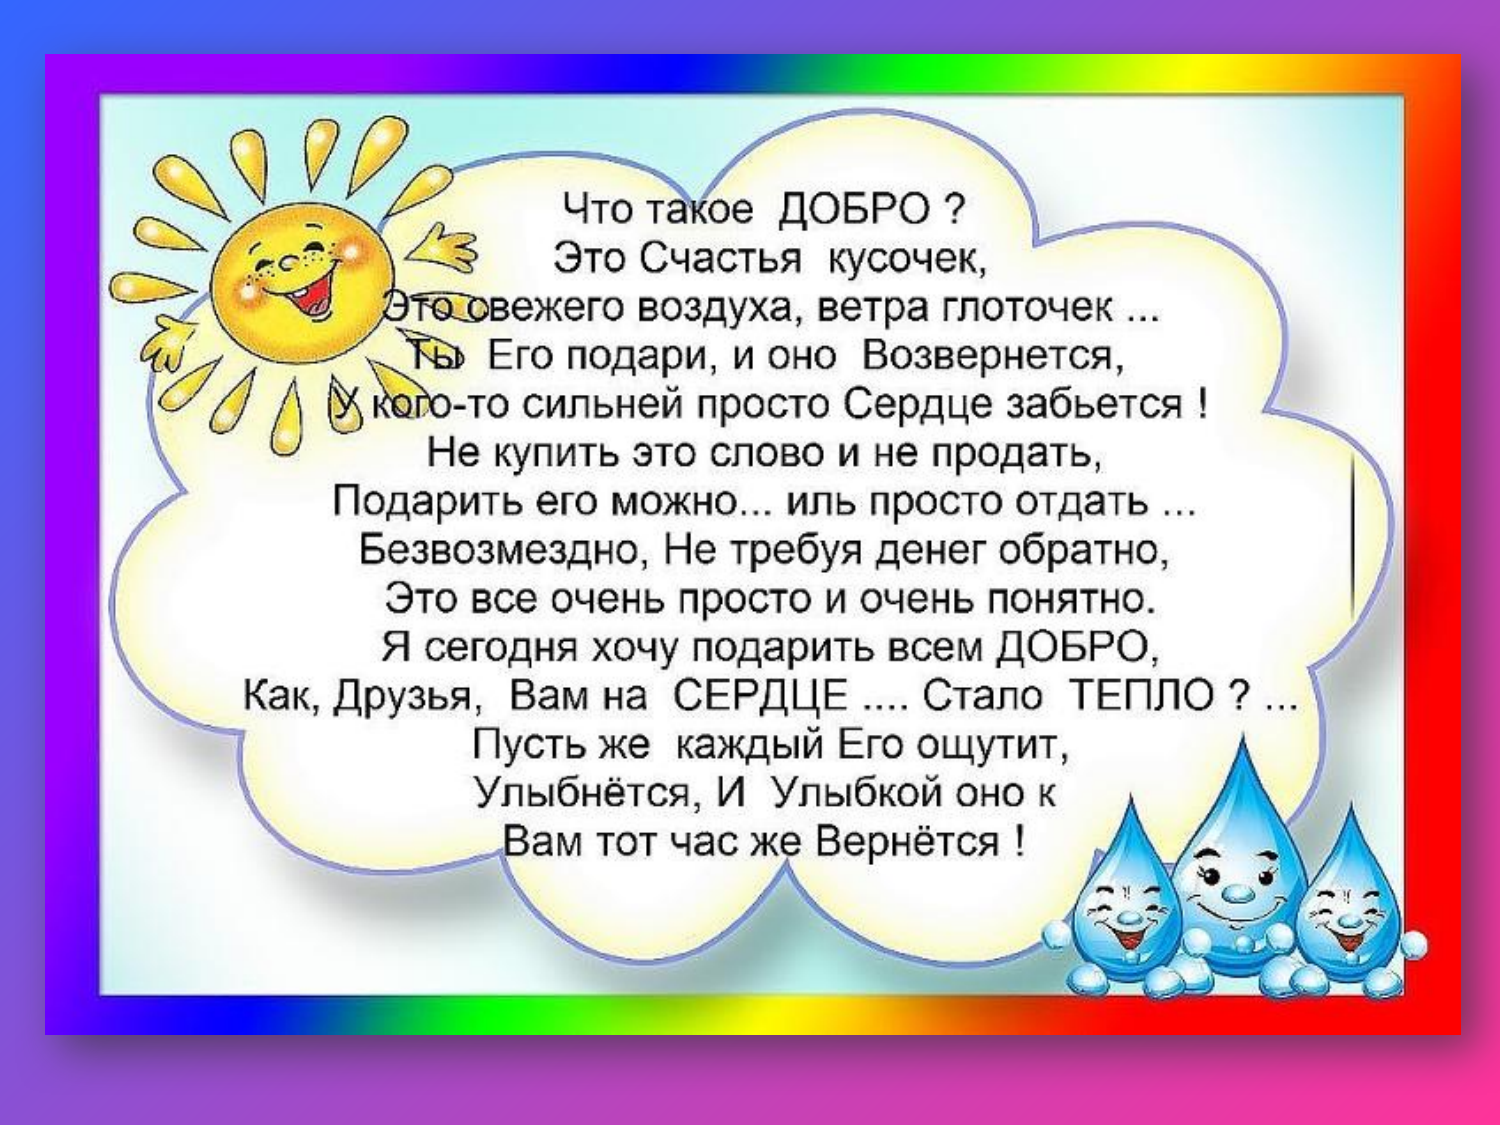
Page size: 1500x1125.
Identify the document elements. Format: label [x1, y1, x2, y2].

picture [44, 54, 1462, 1036]
